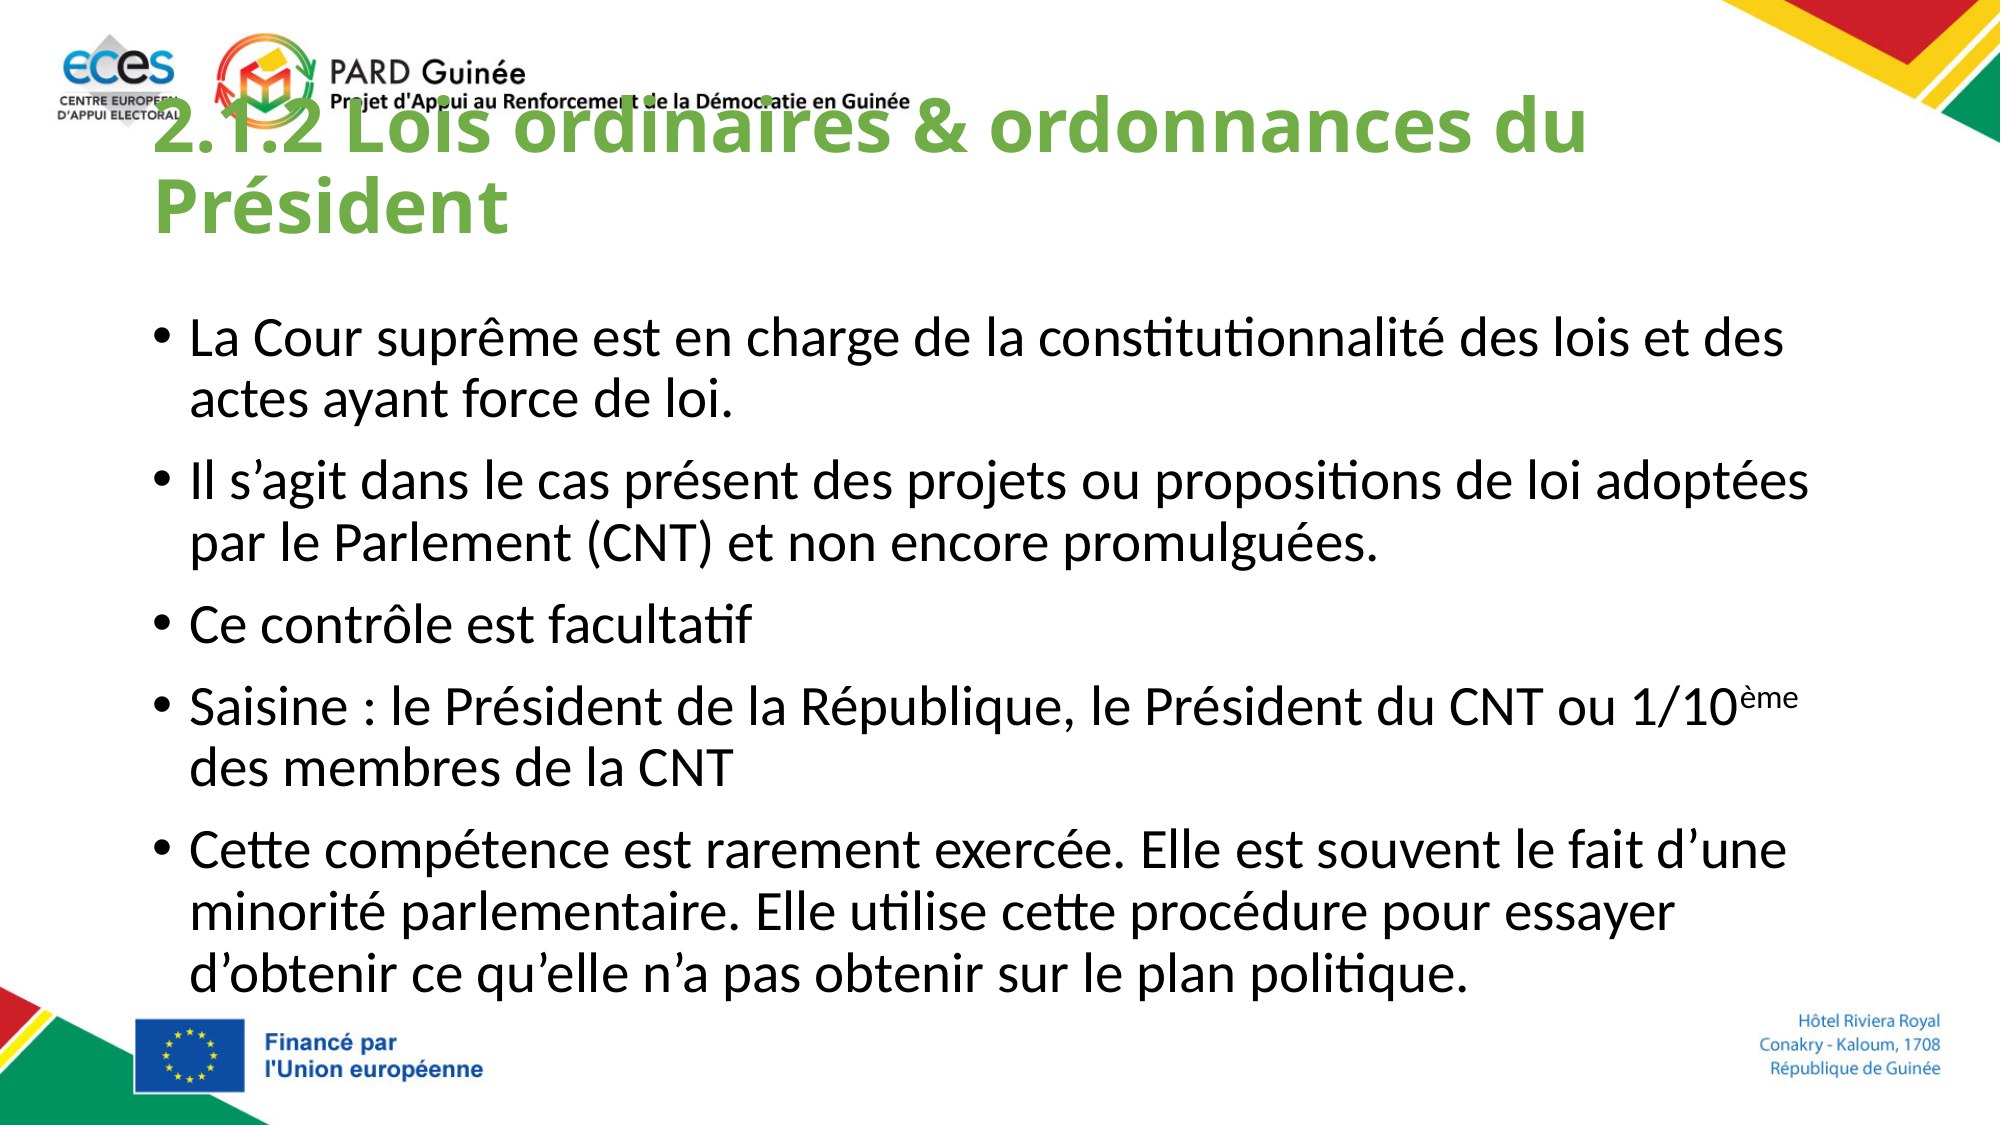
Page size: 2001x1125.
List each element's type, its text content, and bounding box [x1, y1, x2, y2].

title 2.1.2 Lois ordinaires & ordonnances du Président [137, 59, 1863, 278]
picture [0, 0, 2000, 1125]
list La Cour suprême est en charge de la constitutionnalité des lois et des actes ayant force de loi. Il s’agit dans le cas présent des projets ou propositions de loi adoptées par le Parlement (CNT) et non encore promulguées. Ce contrôle est facultatif Saisine : le Président de la République, le Président du CNT ou 1/10ème des membres de la CNT Cette compétence est rarement exercée. Elle est souvent le fait d’une minorité parlementaire. Elle utilise cette procédure pour essayer d’obtenir ce qu’elle n’a pas obtenir sur le plan politique. [137, 299, 1863, 1014]
